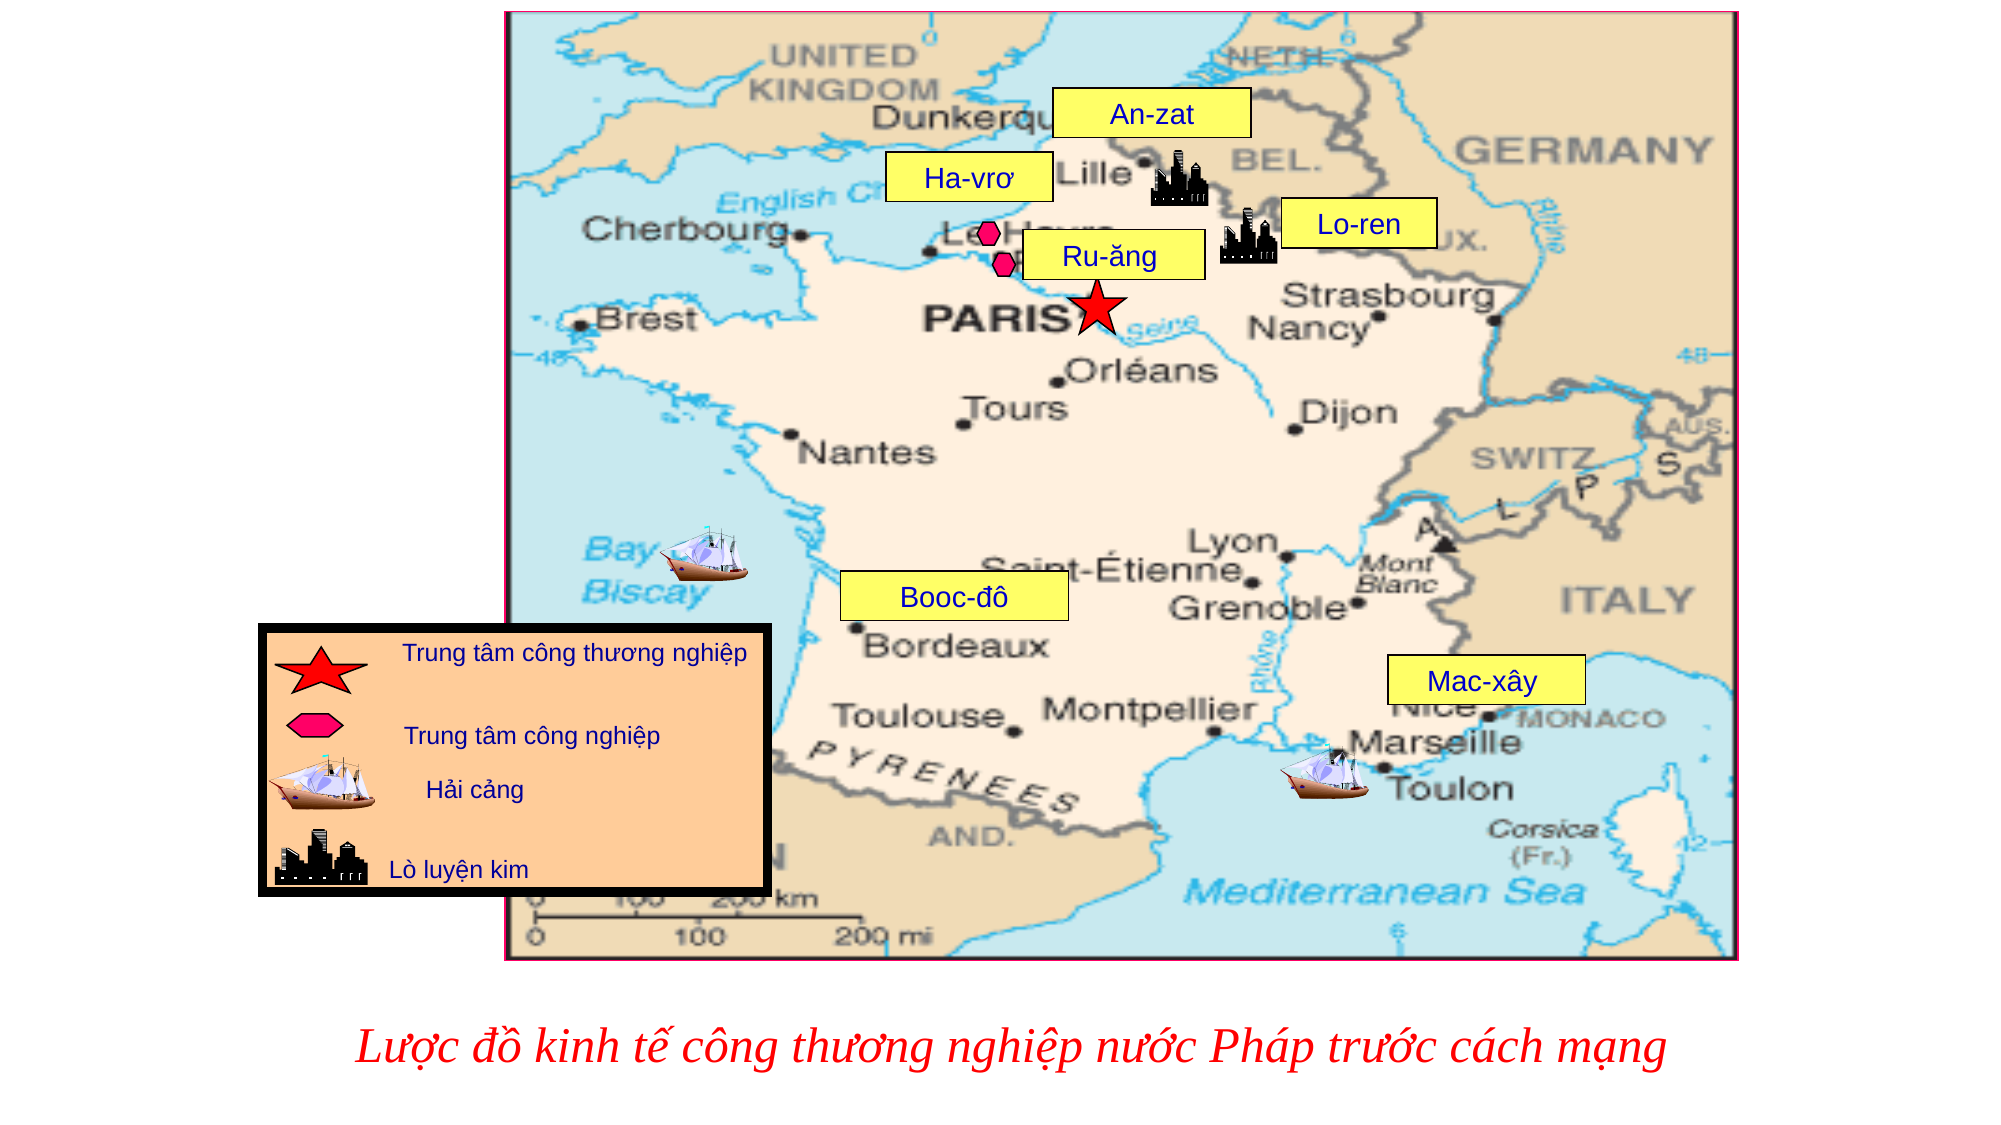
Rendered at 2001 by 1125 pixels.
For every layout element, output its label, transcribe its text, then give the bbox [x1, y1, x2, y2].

text_box Lược đồ kinh tế công thương nghiệp nước Pháp trước cách mạng [292, 1005, 1731, 1081]
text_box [262, 12, 1738, 960]
